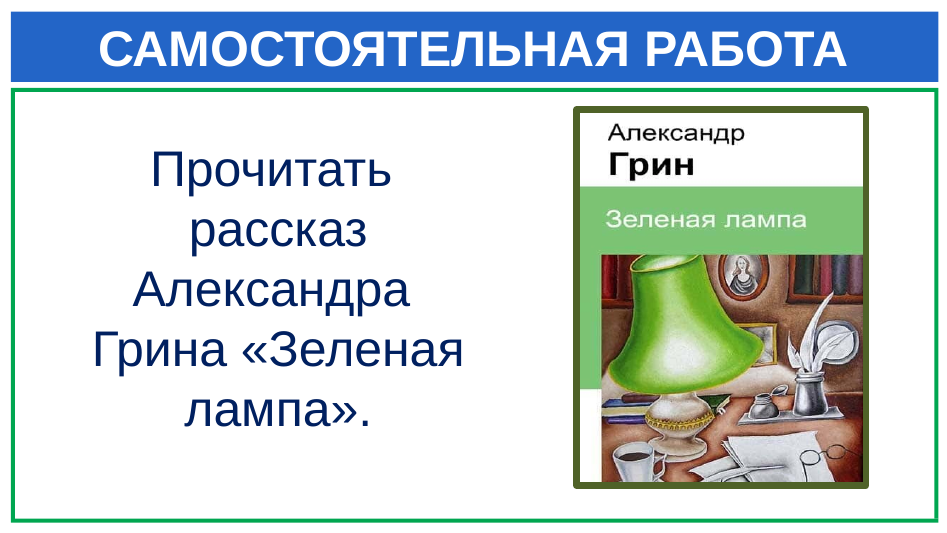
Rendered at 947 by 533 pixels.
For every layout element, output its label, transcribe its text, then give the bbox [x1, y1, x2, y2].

list Прочитать рассказ Александра Грина «Зеленая лампа». [47, 136, 509, 440]
title САМОСТОЯТЕЛЬНАЯ РАБОТА [49, 16, 897, 78]
picture [579, 112, 864, 483]
